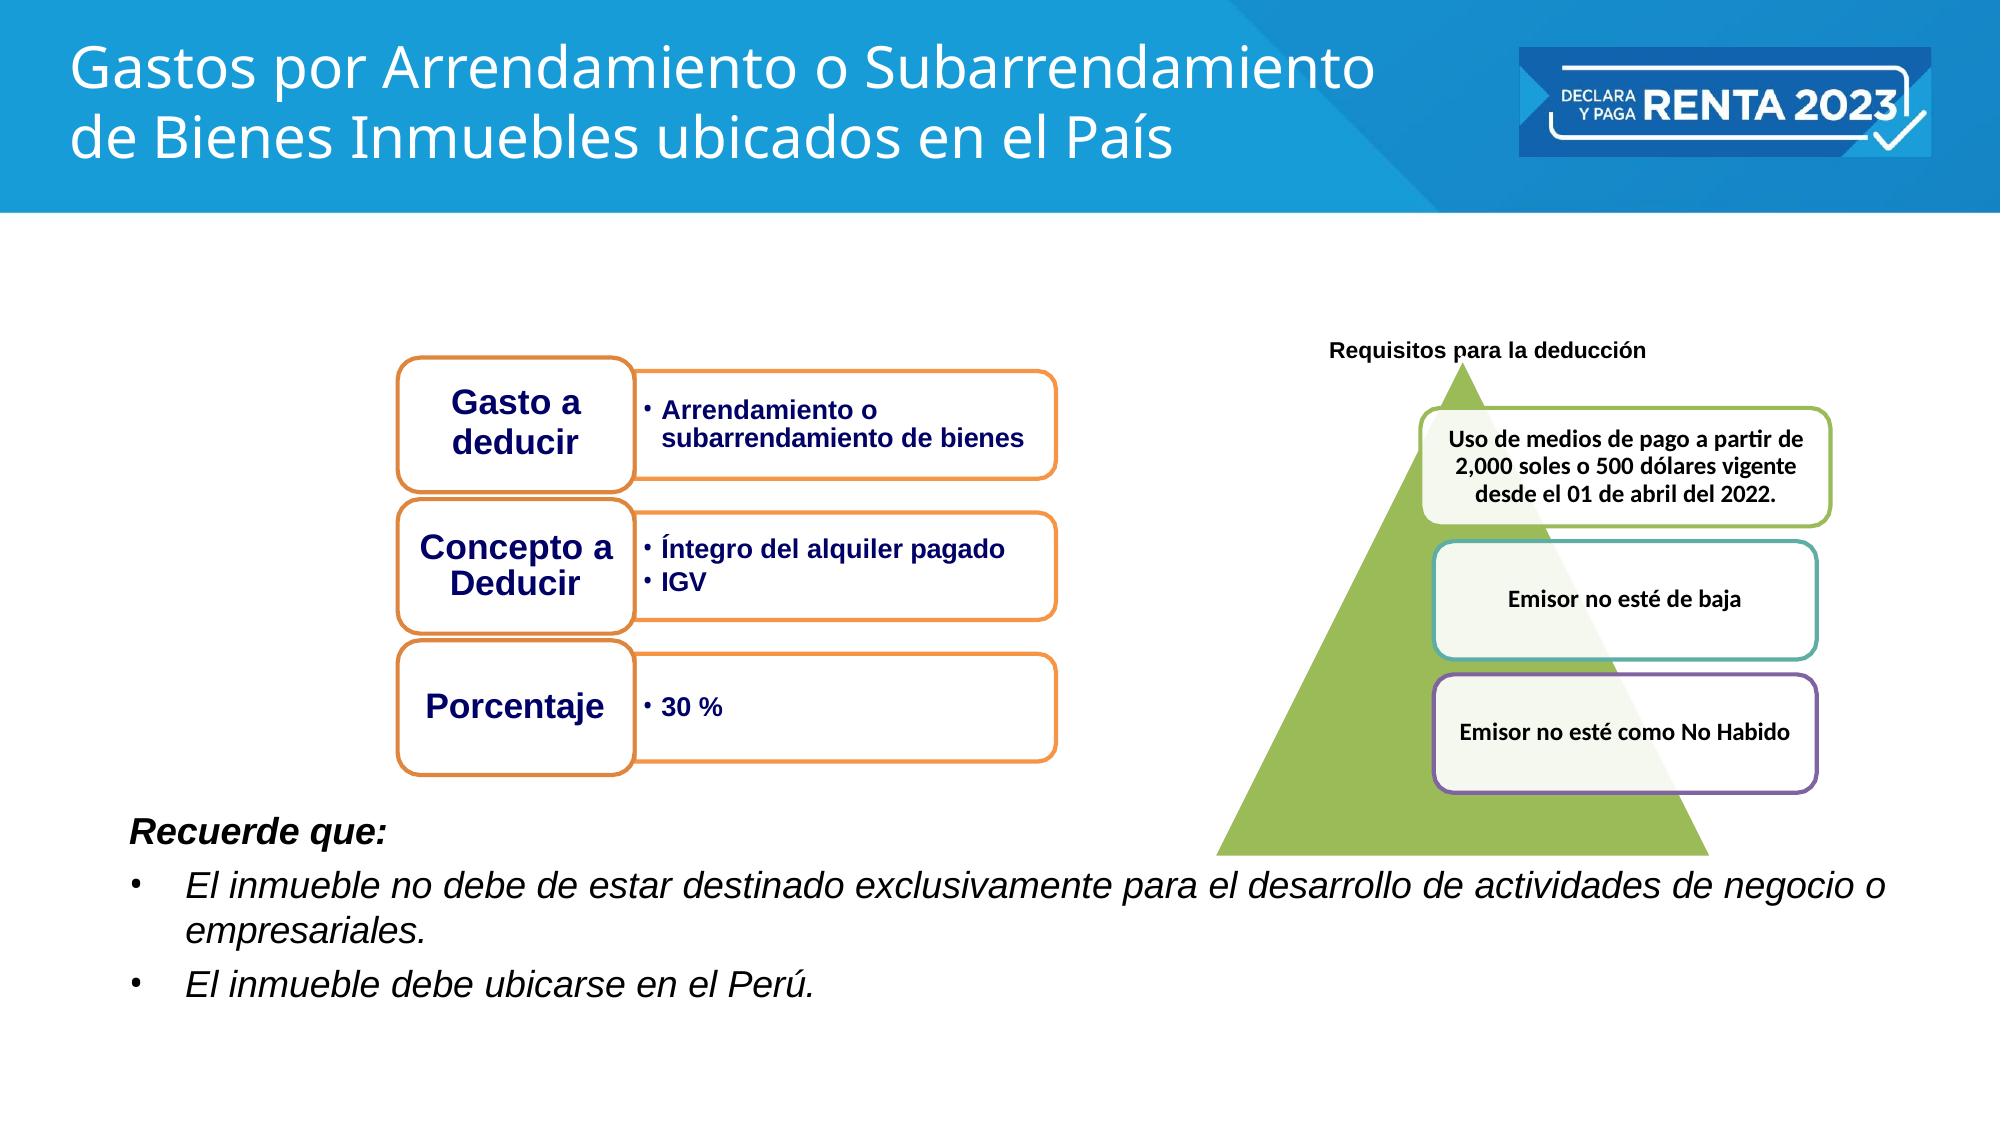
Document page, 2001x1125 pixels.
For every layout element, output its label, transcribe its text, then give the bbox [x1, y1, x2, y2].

text_box Recuerde que: El inmueble no debe de estar destinado exclusivamente para el desarrollo de actividades de negocio o empresariales. El inmueble debe ubicarse en el Perú. [127, 795, 1892, 1005]
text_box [1431, 538, 1820, 662]
picture [0, 0, 2000, 217]
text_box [395, 496, 637, 636]
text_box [1210, 354, 1833, 861]
text_box Requisitos para la deducción [1327, 333, 1650, 353]
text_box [395, 355, 637, 495]
title Gastos por Arrendamiento o Subarrendamiento de Bienes Inmuebles ubicados en el País [44, 20, 1381, 219]
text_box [1431, 671, 1820, 796]
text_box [395, 638, 637, 778]
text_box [642, 510, 1059, 623]
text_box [642, 651, 1059, 764]
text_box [642, 368, 1059, 482]
